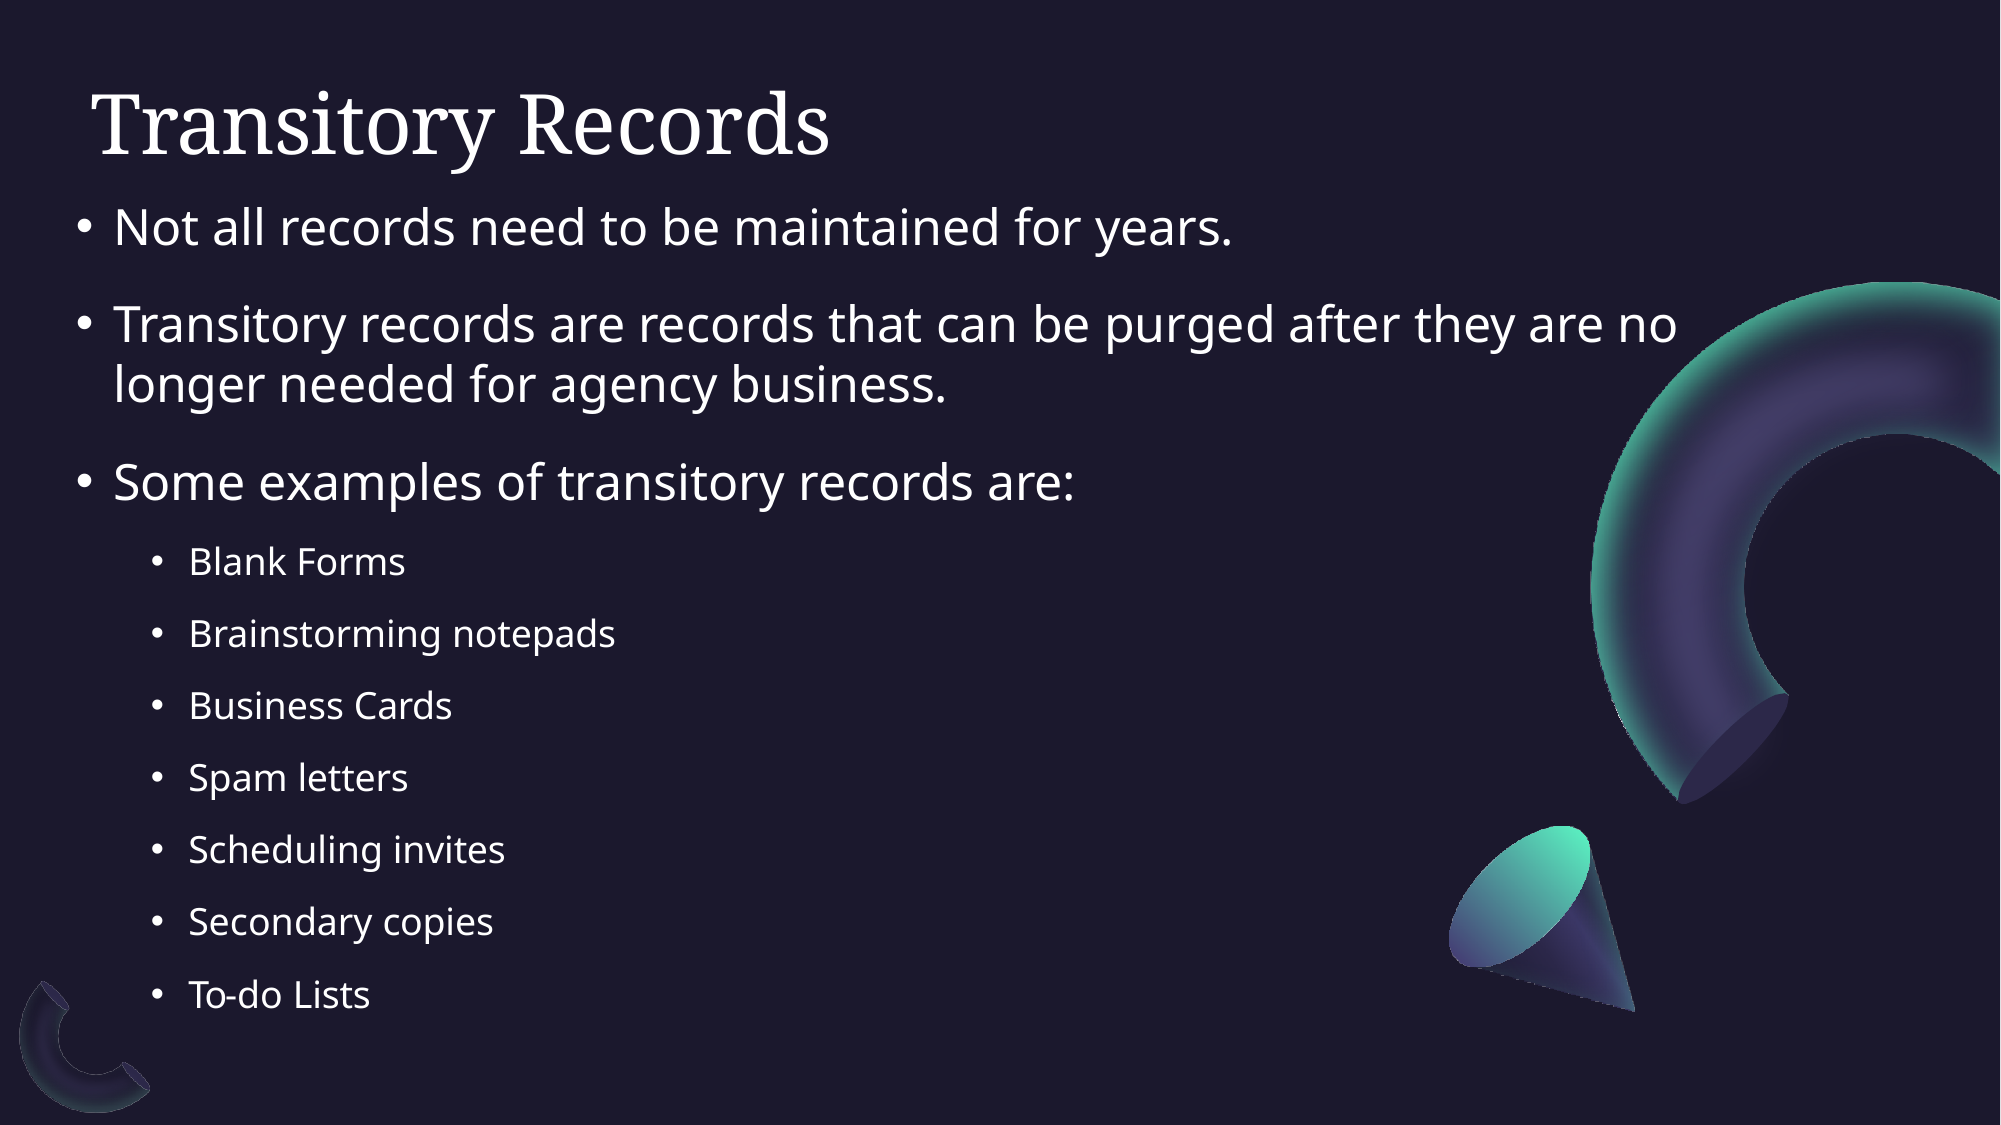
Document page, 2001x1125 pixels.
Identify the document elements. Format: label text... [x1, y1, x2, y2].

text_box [1590, 282, 2000, 843]
title Transitory Records [88, 69, 1912, 259]
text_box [18, 973, 158, 1113]
text_box Not all records need to be maintained for years. Transitory records are records that can be purged after they are no longer needed for agency business. Some examples of transitory records are: Blank Forms Brainstorming notepads Business Cards Spam letters Scheduling invites Secondary copies To-do Lists [73, 193, 1750, 1016]
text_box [1449, 825, 1636, 1013]
